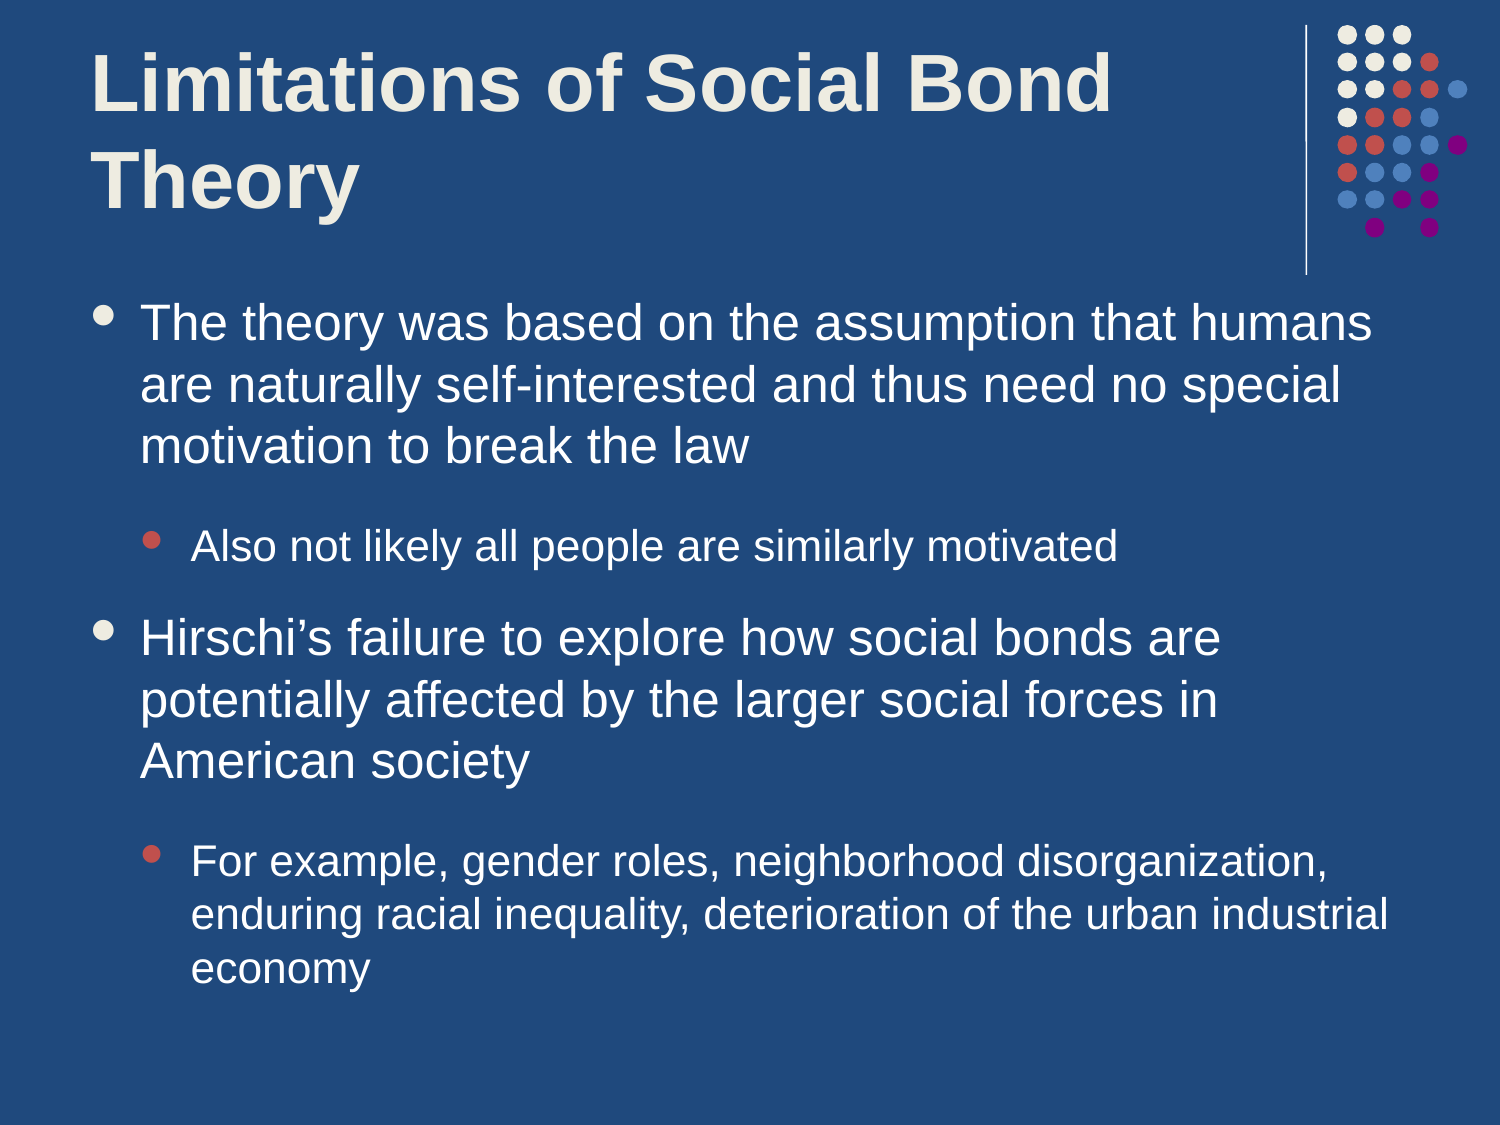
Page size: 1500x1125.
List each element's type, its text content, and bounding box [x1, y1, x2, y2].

list The theory was based on the assumption that humans are naturally self-interested and thus need no special motivation to break the law Also not likely all people are similarly motivated Hirschi’s failure to explore how social bonds are potentially affected by the larger social forces in American society For example, gender roles, neighborhood disorganization, enduring racial inequality, deterioration of the urban industrial economy [74, 281, 1426, 1006]
title Limitations of Social Bond Theory [74, 19, 1313, 233]
